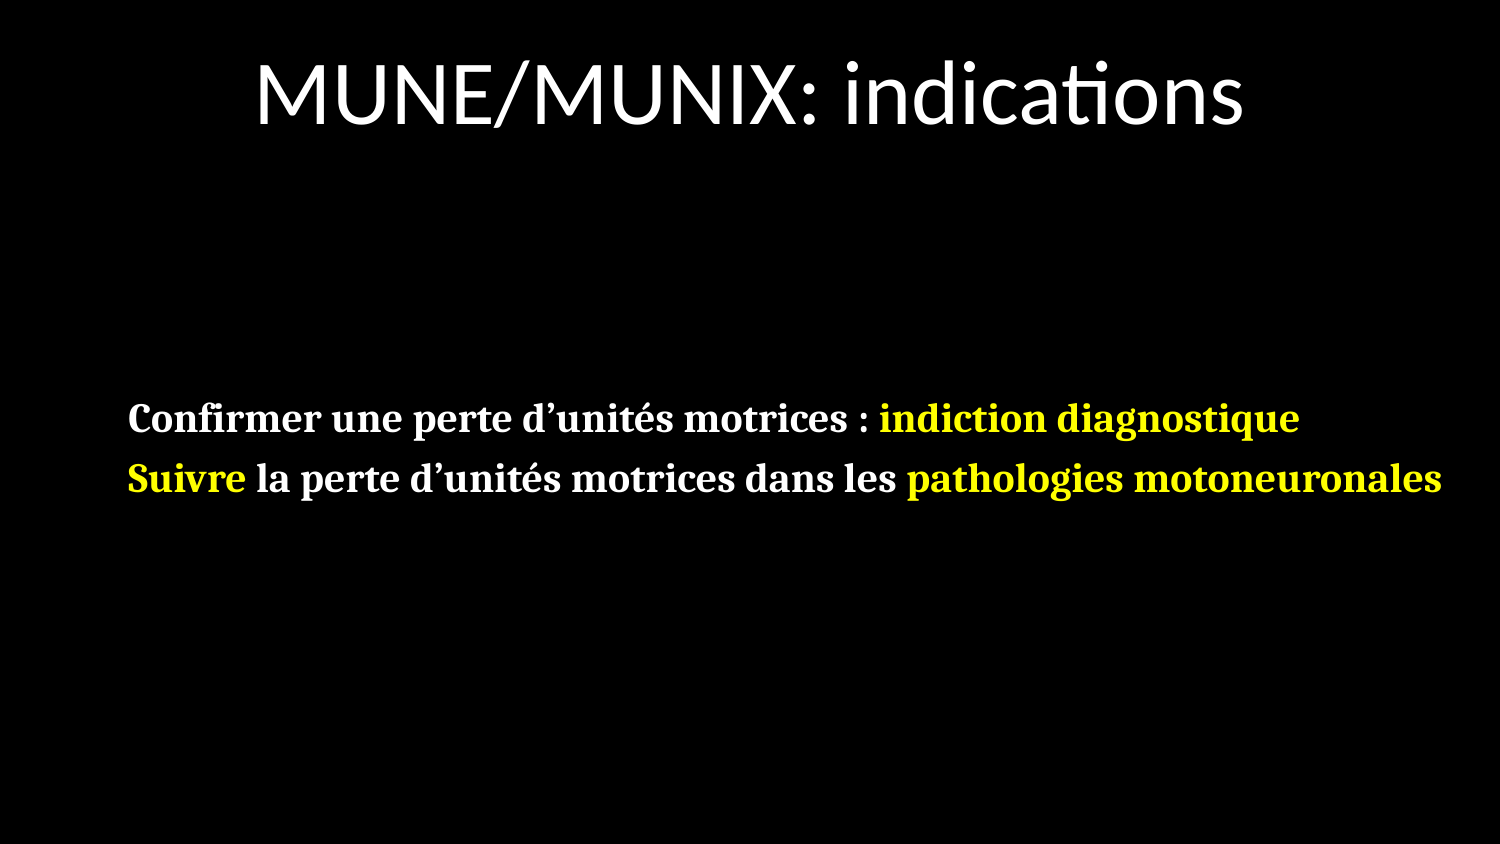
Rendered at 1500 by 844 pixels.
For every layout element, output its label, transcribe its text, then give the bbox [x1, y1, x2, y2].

title MUNE/MUNIX: indications [75, 17, 1425, 158]
text_box Confirmer une perte d’unités motrices : indiction diagnostique Suivre la perte d’unités motrices dans les pathologies motoneuronales [40, 372, 1500, 508]
